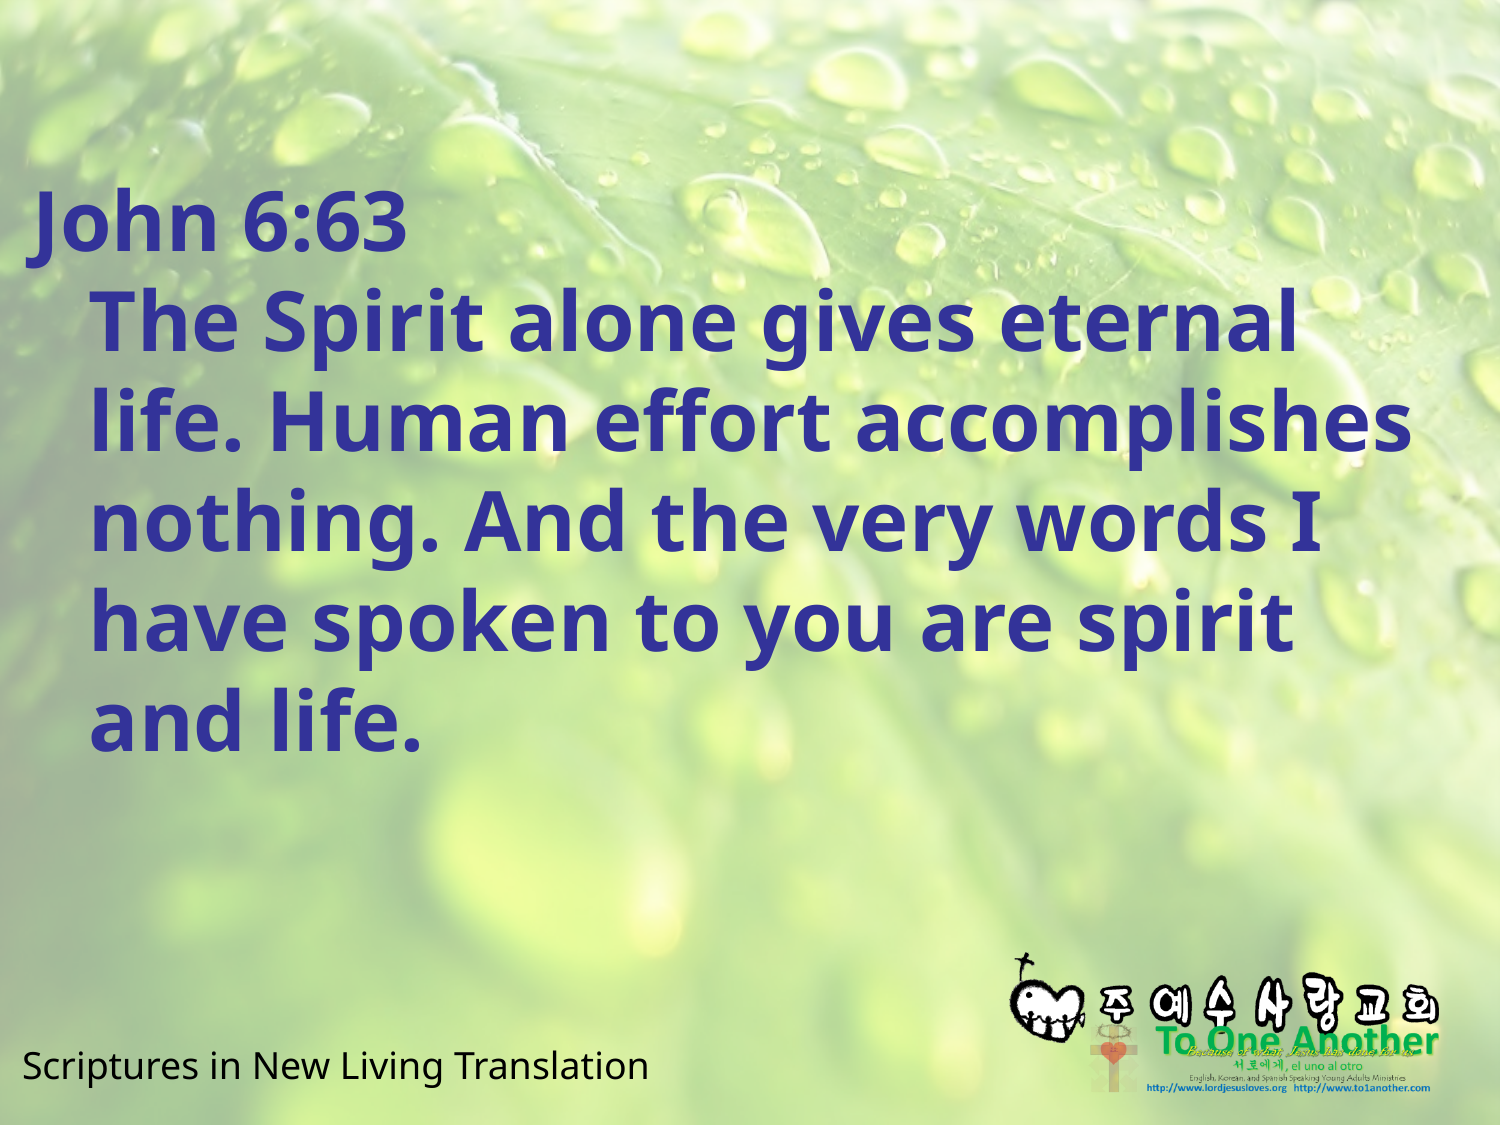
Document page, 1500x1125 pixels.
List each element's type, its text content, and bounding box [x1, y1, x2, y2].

picture [1009, 1024, 1439, 1093]
list John 6:63 The Spirit alone gives eternal life. Human effort accomplishes nothing. And the very words I have spoken to you are spirit and life. [17, 160, 1483, 1024]
